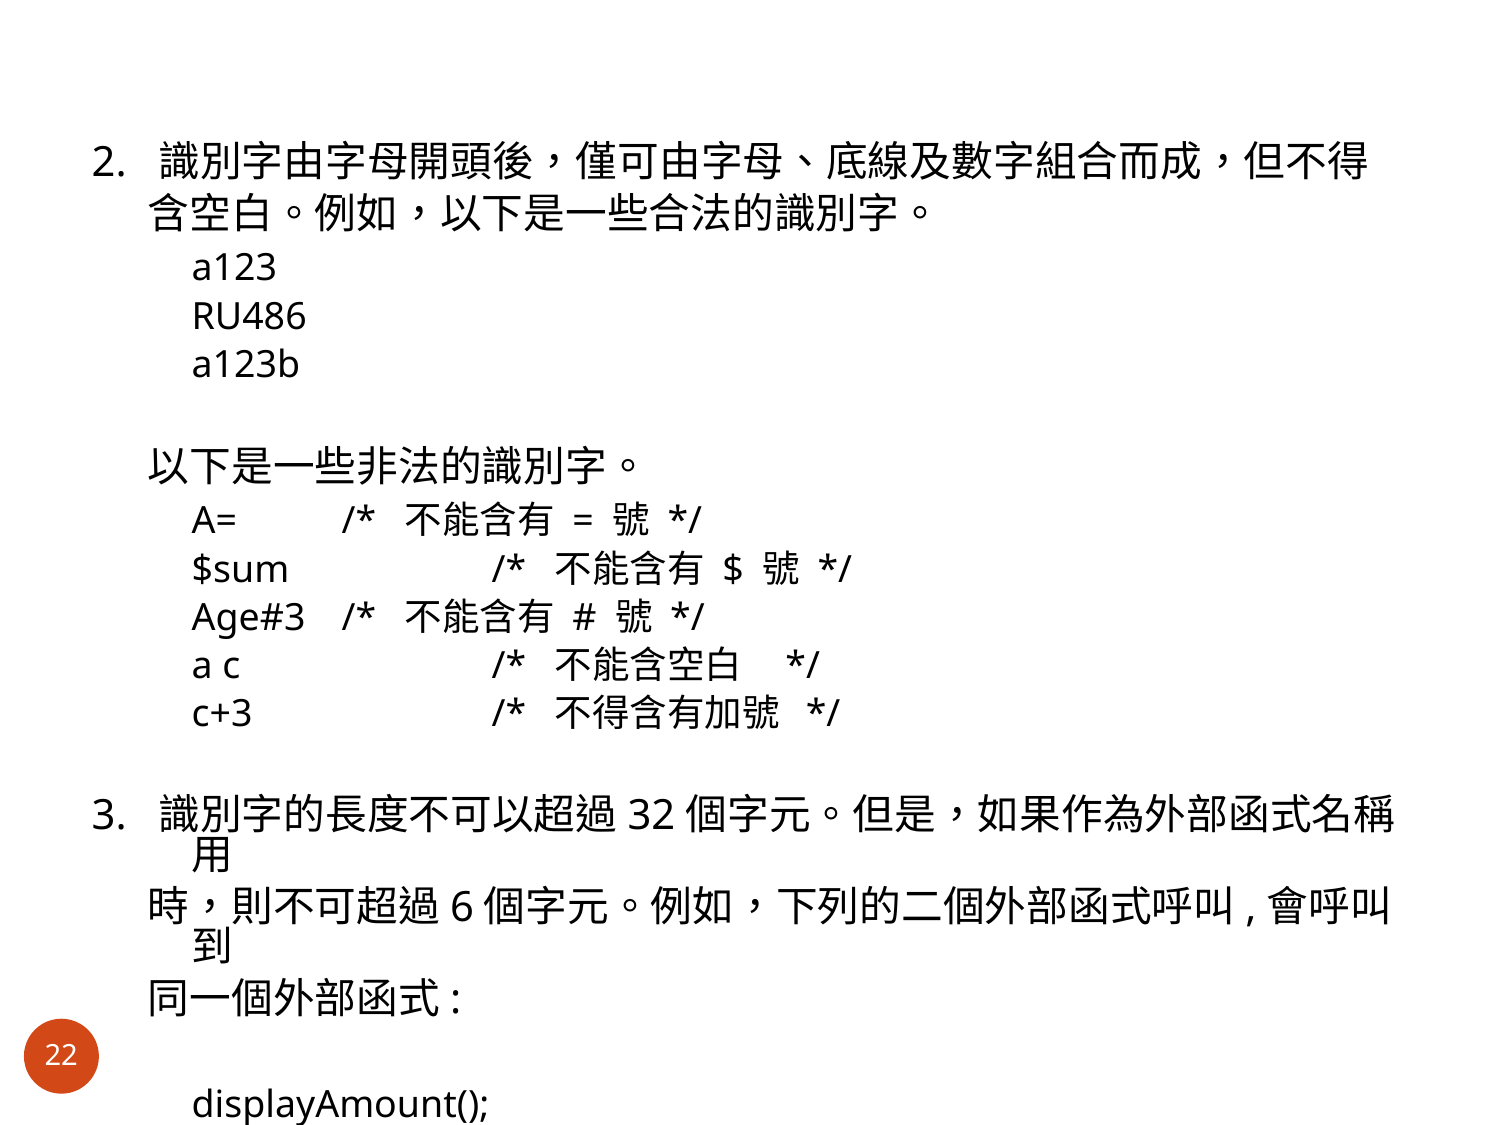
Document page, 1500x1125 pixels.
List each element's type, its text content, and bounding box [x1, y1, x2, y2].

list 2. 識別字由字母開頭後，僅可由字母、底線及數字組合而成，但不得 含空白。例如，以下是一些合法的識別字。 a123 RU486 a123b 以下是一些非法的識別字。 A= /* 不能含有 = 號 */ $sum /* 不能含有 $ 號 */ Age#3 /* 不能含有 # 號 */ a c /* 不能含空白 */ c+3 /* 不得含有加號 */ 3. 識別字的長度不可以超過32個字元。但是，如果作為外部函式名稱用 時，則不可超過6個字元。例如，下列的二個外部函式呼叫,會呼叫到 同一個外部函式: displayAmount(); displayBalance(); [76, 137, 1438, 1125]
slide_number 22 [23, 1018, 76, 1094]
